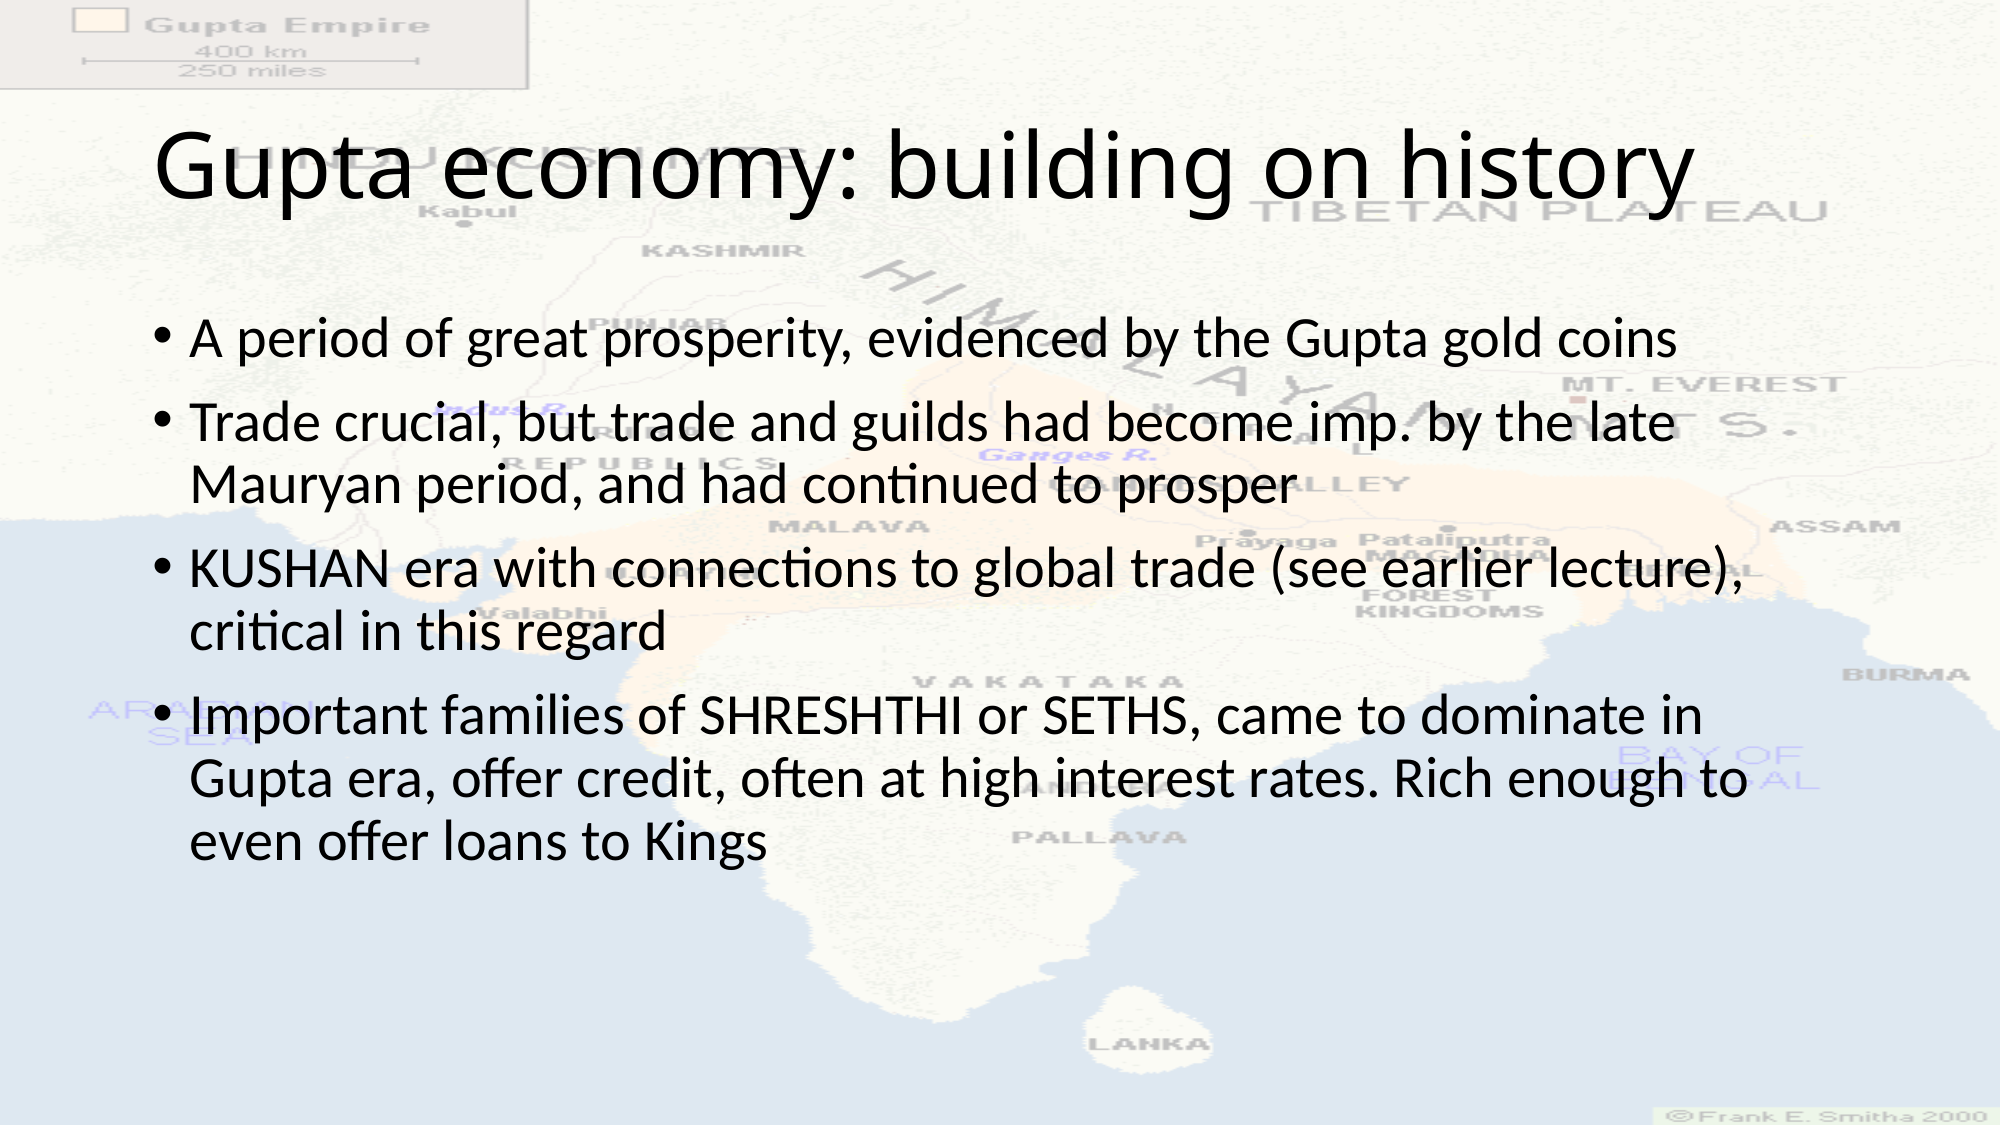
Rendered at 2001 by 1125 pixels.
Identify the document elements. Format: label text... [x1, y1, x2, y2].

list A period of great prosperity, evidenced by the Gupta gold coins Trade crucial, but trade and guilds had become imp. by the late Mauryan period, and had continued to prosper KUSHAN era with connections to global trade (see earlier lecture), critical in this regard Important families of SHRESHTHI or SETHS, came to dominate in Gupta era, offer credit, often at high interest rates. Rich enough to even offer loans to Kings [137, 299, 1863, 1014]
title Gupta economy: building on history [137, 59, 1863, 278]
